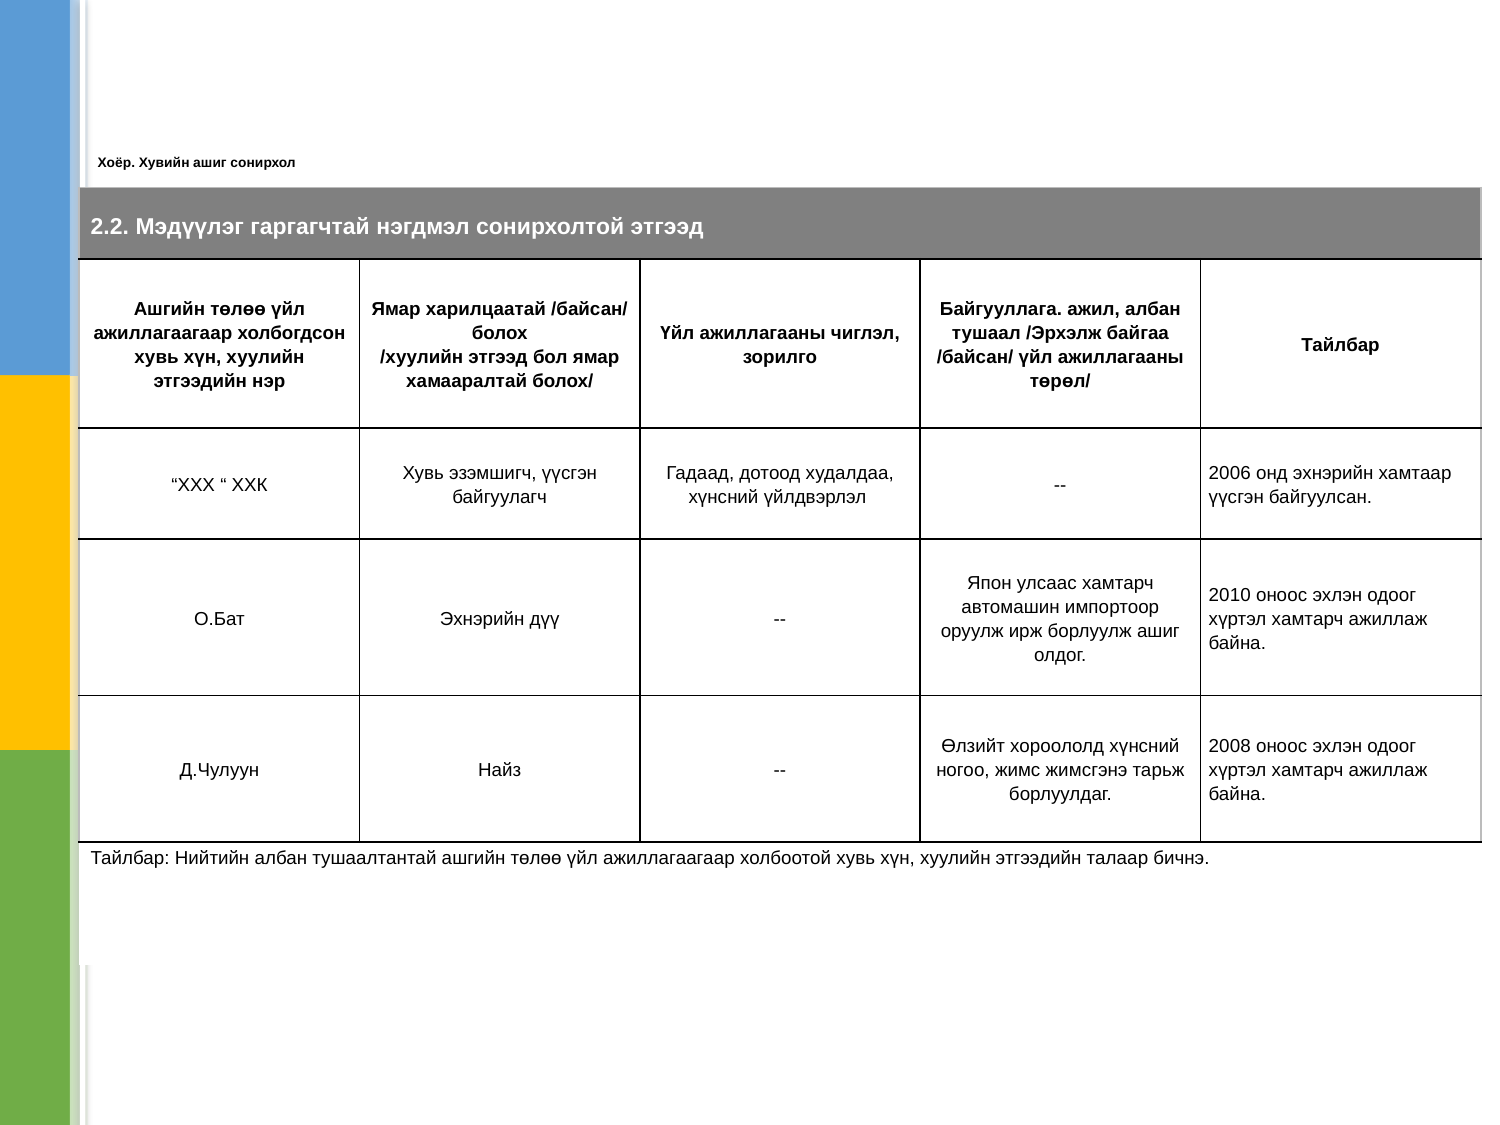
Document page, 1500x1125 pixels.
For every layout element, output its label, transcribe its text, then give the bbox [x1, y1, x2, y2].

table_cell Тайлбар [1201, 260, 1480, 427]
table_cell Ямар харилцаатай /байсан/ болох /хуулийн этгээд бол ямар хамааралтай болох/ [360, 260, 639, 427]
table_cell Байгууллага. ажил, албан тушаал /Эрхэлж байгаа /байсан/ үйл ажиллагааны төрөл/ [921, 260, 1200, 427]
table_cell Хувь эзэмшигч, үүсгэн байгуулагч [360, 429, 639, 538]
table_cell Өлзийт хороололд хүнсний ногоо, жимс жимсгэнэ тарьж борлуулдаг. [921, 696, 1200, 841]
table_cell 2010 оноос эхлэн одоог хүртэл хамтарч ажиллаж байна. [1201, 540, 1480, 695]
table_cell Д.Чулуун [80, 696, 359, 841]
table_cell Эхнэрийн дүү [360, 540, 639, 695]
table_header 2.2. Мэдүүлэг гаргагчтай нэгдмэл сонирхолтой этгээд [80, 188, 1480, 258]
table_cell Найз [360, 696, 639, 841]
table_cell Ашгийн төлөө үйл ажиллагаагаар холбогдсон хувь хүн, хуулийн этгээдийн нэр [80, 260, 359, 427]
table_cell Тайлбар: Нийтийн албан тушаалтантай ашгийн төлөө үйл ажиллагаагаар холбоотой хувь хүн, хуулийн этгээдийн талаар бичнэ. [79, 843, 1481, 965]
table_cell 2008 оноос эхлэн одоог хүртэл хамтарч ажиллаж байна. [1201, 696, 1480, 841]
table_cell 2006 онд эхнэрийн хамтаар үүсгэн байгуулсан. [1201, 429, 1480, 538]
table_cell “ХХХ “ ХХК [80, 429, 359, 538]
table_cell -- [921, 429, 1200, 538]
table_cell Гадаад, дотоод худалдаа, хүнсний үйлдвэрлэл [641, 429, 919, 538]
title Хоёр. Хувийн ашиг сонирхол [82, 119, 1208, 187]
table_cell -- [641, 540, 919, 695]
table_cell Япон улсаас хамтарч автомашин импортоор оруулж ирж борлуулж ашиг олдог. [921, 540, 1200, 695]
table_cell О.Бат [80, 540, 359, 695]
table_cell Үйл ажиллагааны чиглэл, зорилго [641, 260, 919, 427]
table_cell -- [641, 696, 919, 841]
